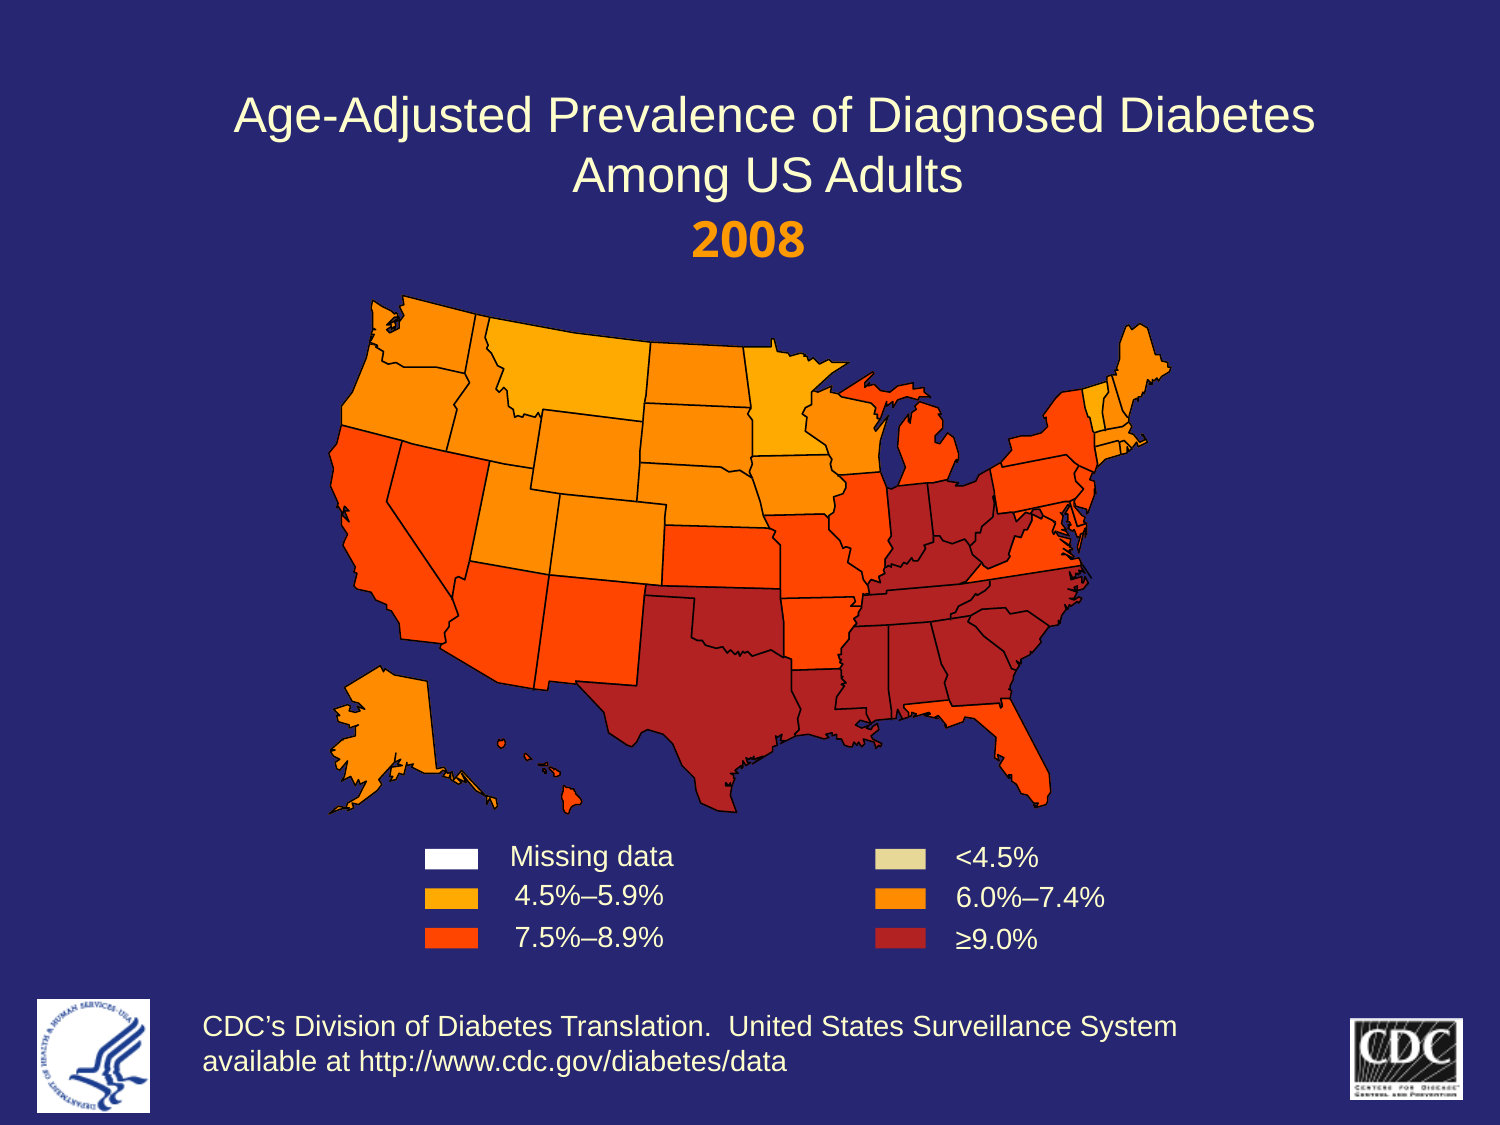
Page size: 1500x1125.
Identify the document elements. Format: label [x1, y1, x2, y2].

picture [37, 999, 150, 1113]
text_box [306, 199, 1194, 910]
picture [1350, 1018, 1463, 1100]
